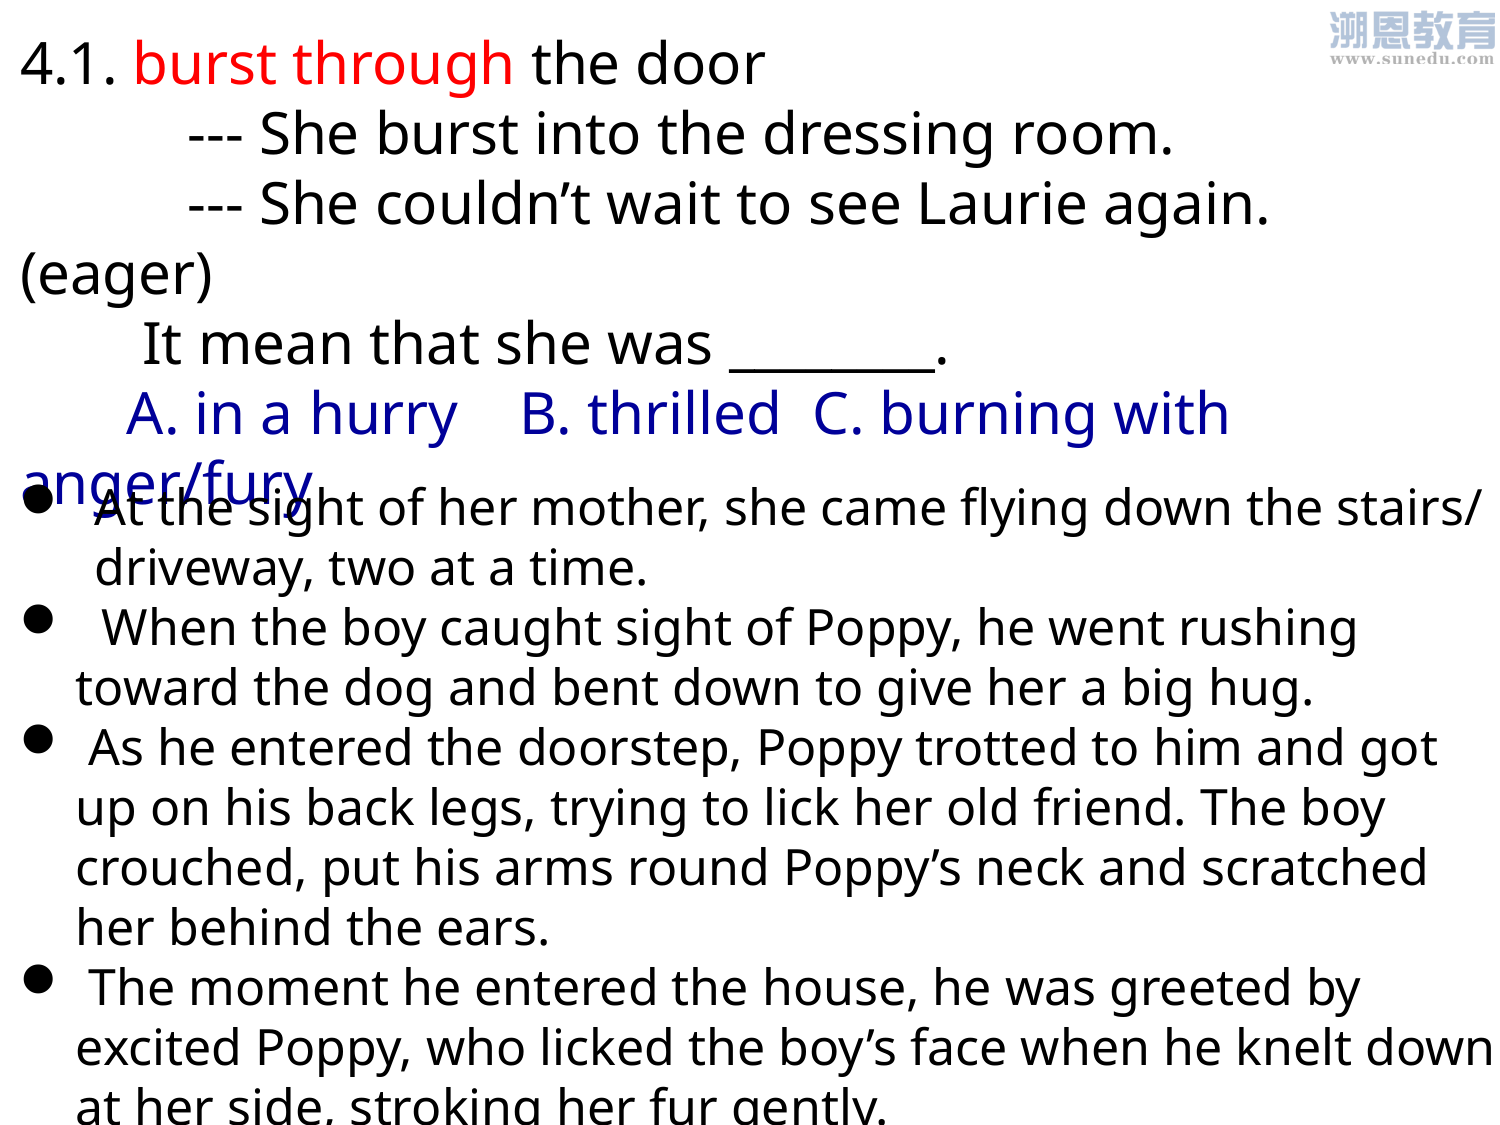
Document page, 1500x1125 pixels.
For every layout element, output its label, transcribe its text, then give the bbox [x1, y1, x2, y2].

picture [1329, 10, 1495, 64]
text_box 4.1. burst through the door --- She burst into the dressing room. --- She couldn’t wait to see Laurie again. (eager) It mean that she was ________. A. in a hurry B. thrilled C. burning with anger/fury [5, 19, 1488, 467]
text_box At the sight of her mother, she came flying down the stairs/ driveway, two at a time. When the boy caught sight of Poppy, he went rushing toward the dog and bent down to give her a big hug. As he entered the doorstep, Poppy trotted to him and got up on his back legs, trying to lick her old friend. The boy crouched, put his arms round Poppy’s neck and scratched her behind the ears. The moment he entered the house, he was greeted by excited Poppy, who licked the boy’s face when he knelt down at her side, stroking her fur gently. [4, 467, 1500, 1125]
